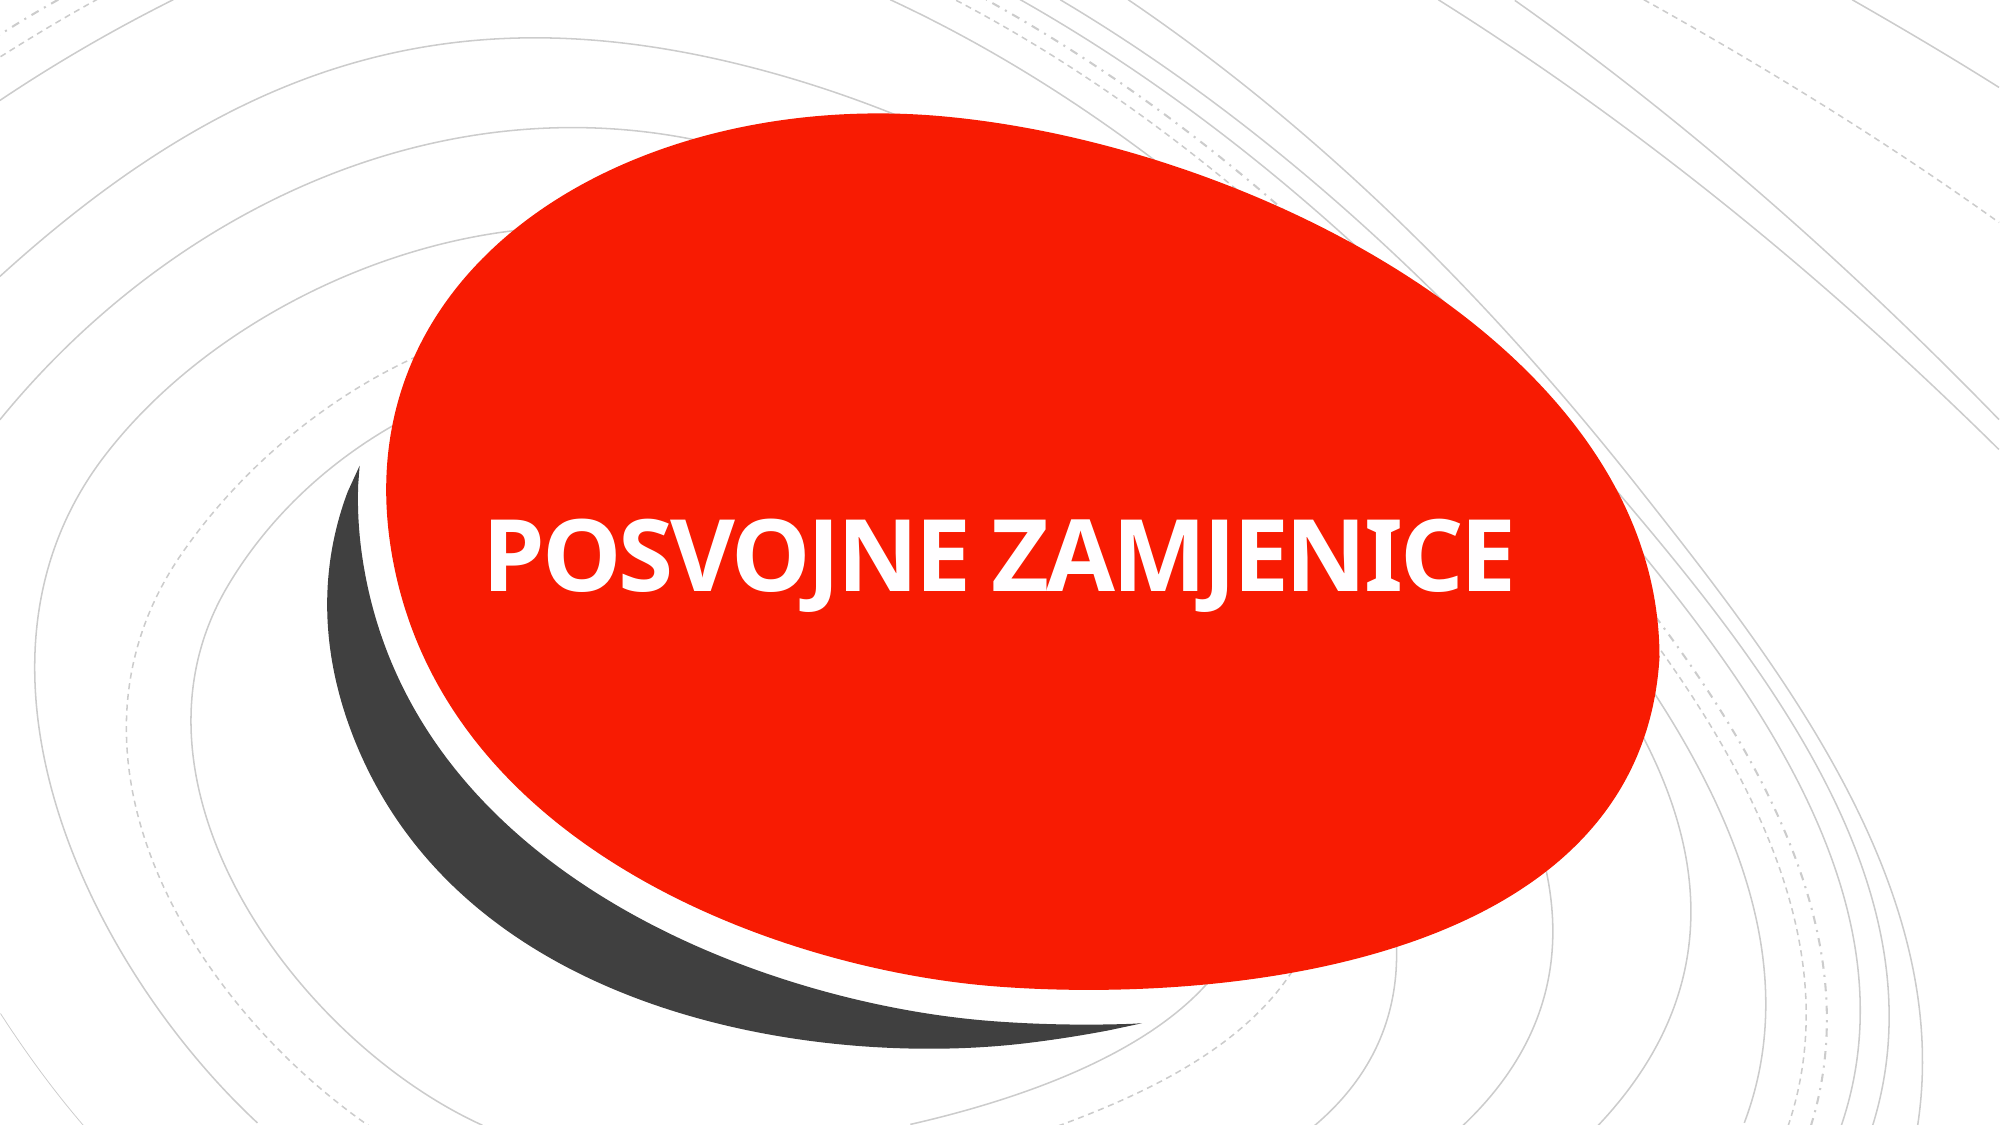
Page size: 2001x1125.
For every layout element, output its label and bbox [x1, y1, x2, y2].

text_box [0, 0, 2000, 1125]
